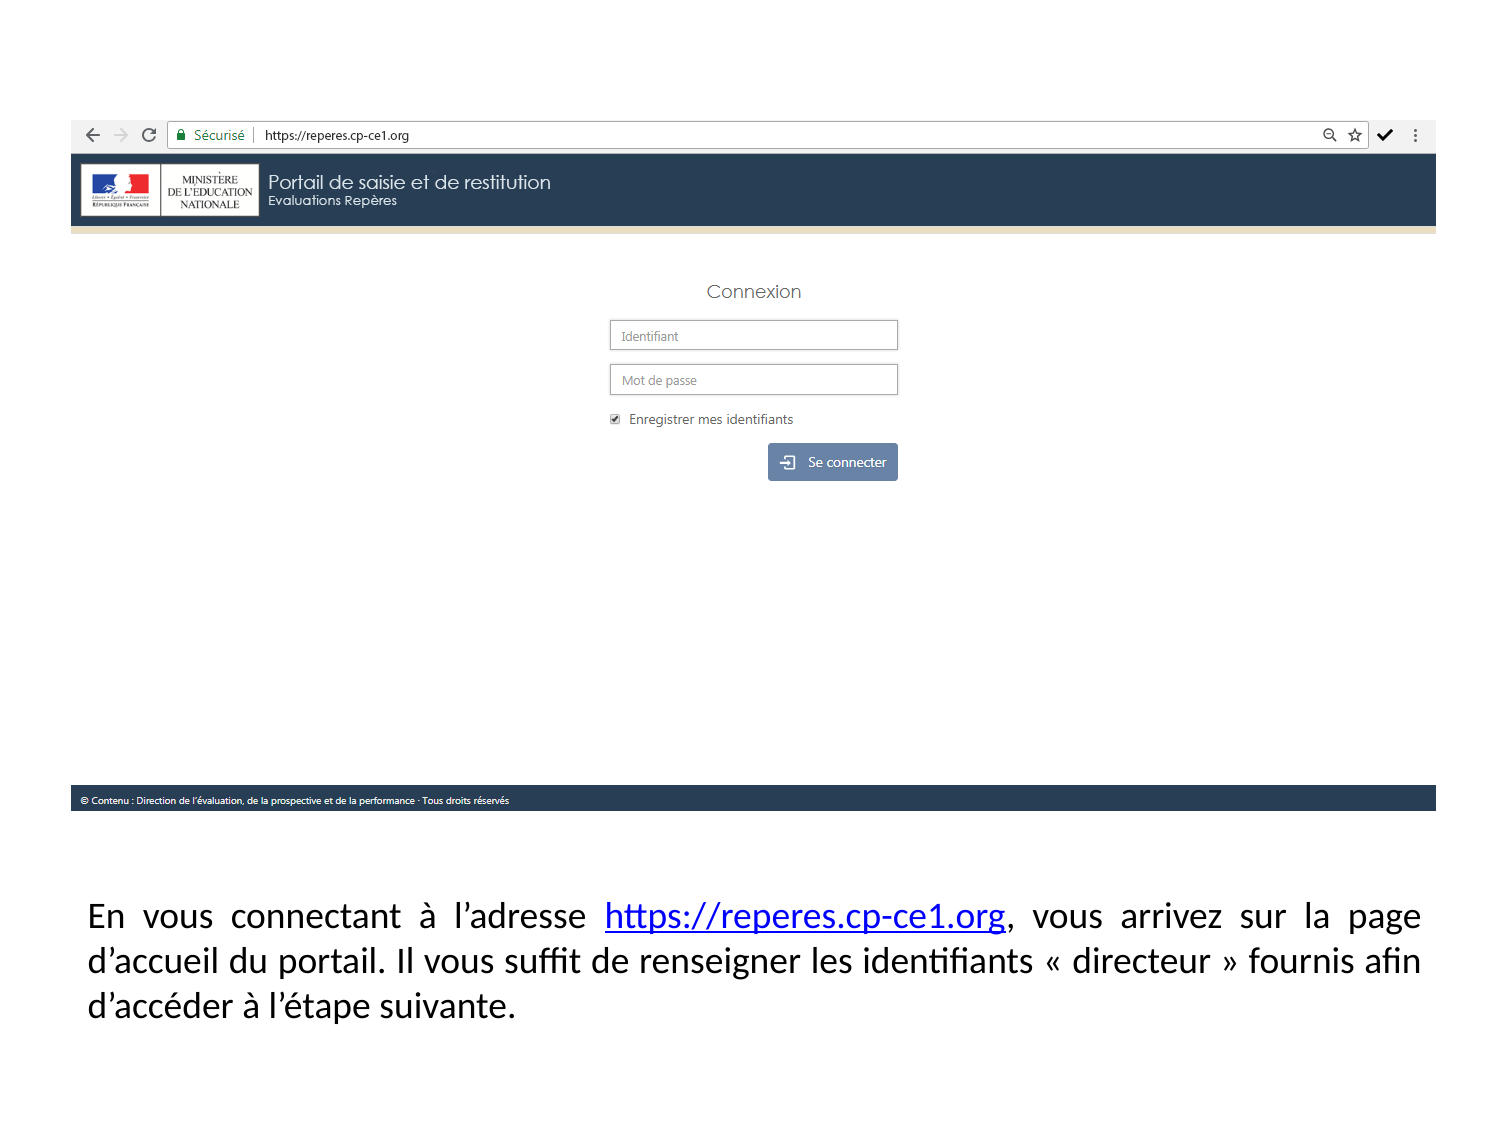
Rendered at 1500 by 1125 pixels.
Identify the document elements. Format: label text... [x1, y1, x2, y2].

picture [71, 120, 1436, 811]
text_box En vous connectant à l’adresse https://reperes.cp-ce1.org, vous arrivez sur la page d’accueil du portail. Il vous suffit de renseigner les identifiants « directeur » fournis afin d’accéder à l’étape suivante. [72, 883, 1437, 1034]
